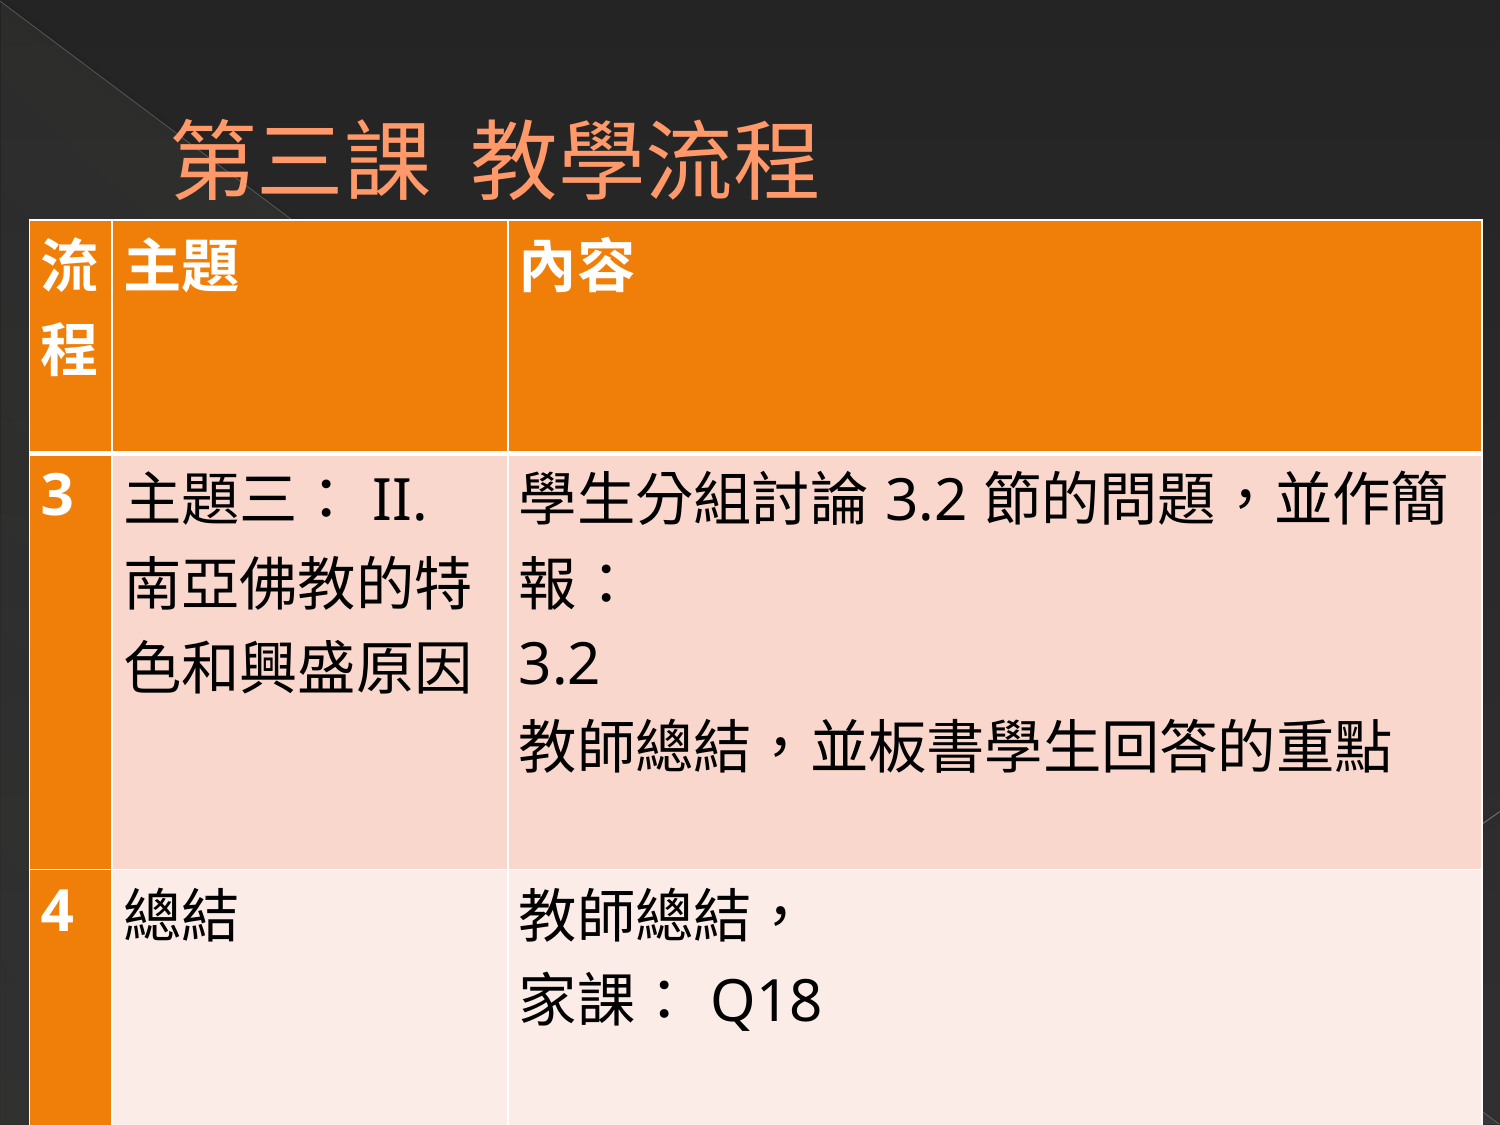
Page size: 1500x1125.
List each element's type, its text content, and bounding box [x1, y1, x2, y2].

title 第三課 教學流程 [75, 43, 1425, 219]
table_header 流程 [30, 221, 111, 451]
table_cell 4 [30, 870, 111, 1125]
table_cell 主題三：II. 南亞佛教的特色和興盛原因 [113, 456, 507, 869]
table_cell 總結 [113, 870, 507, 1125]
table_cell 學生分組討論3.2節的問題，並作簡報： 3.2 教師總結，並板書學生回答的重點 [509, 456, 1481, 869]
table_header 內容 [509, 221, 1481, 451]
table_cell 3 [30, 456, 111, 869]
table_header 主題 [113, 221, 507, 451]
table_cell 教師總結， 家課：Q18 [509, 870, 1481, 1125]
